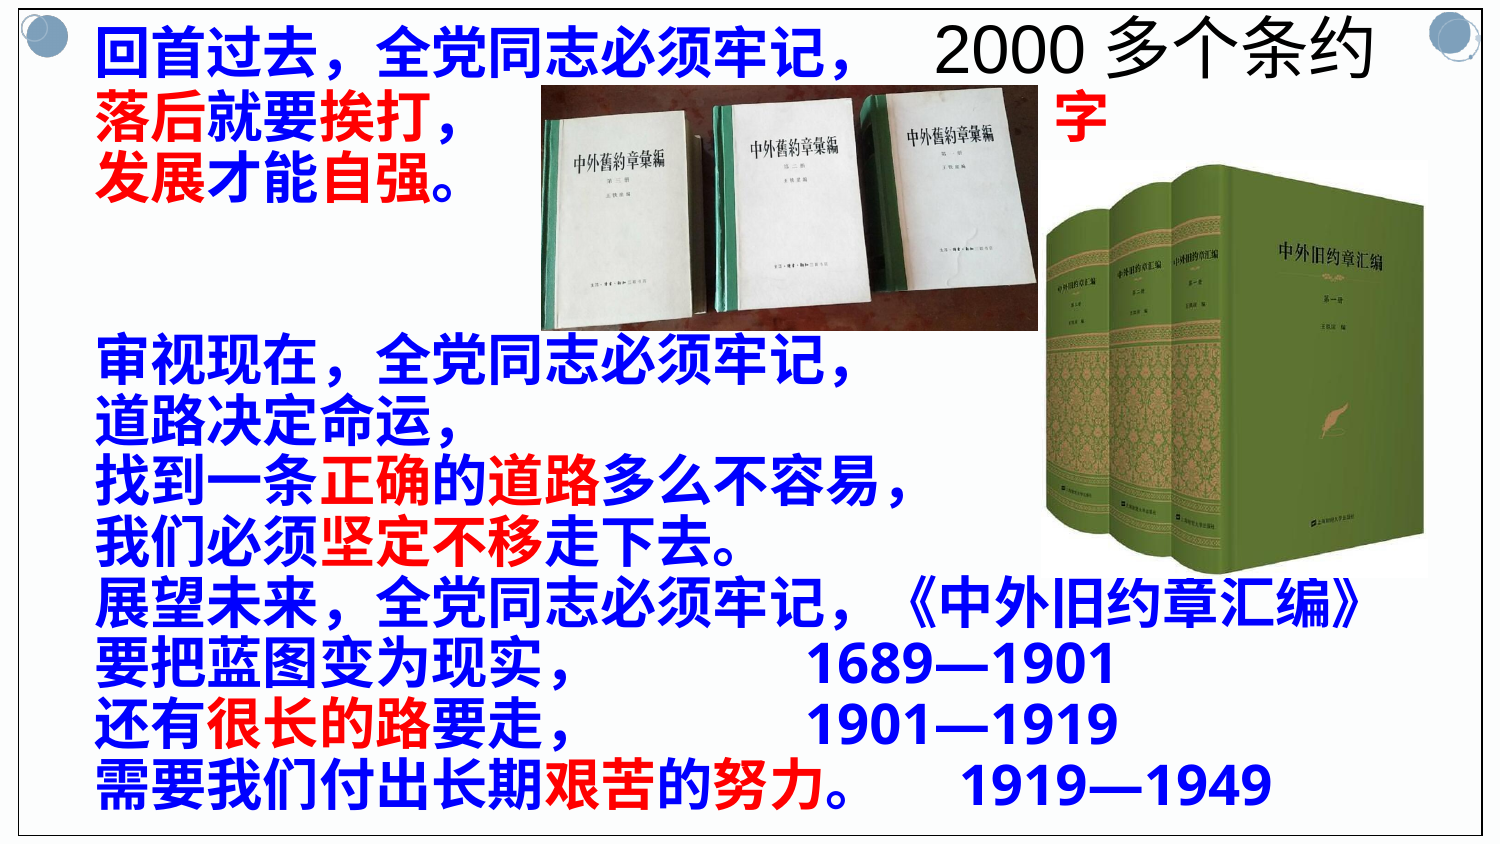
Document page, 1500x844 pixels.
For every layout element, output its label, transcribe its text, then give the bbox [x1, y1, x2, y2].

picture [1411, 0, 1500, 73]
picture [541, 85, 1038, 331]
picture [1041, 160, 1428, 578]
text_box 回首过去，全党同志必须牢记， 2000多个条约 落后就要挨打， 400万8000字 发展才能自强。 审视现在，全党同志必须牢记， 道路决定命运， 找到一条正确的道路多么不容易， 我们必须坚定不移走下去。 展望未来，全党同志必须牢记，《中外旧约章汇编》 要把蓝图变为现实， 1689—1901 还有很长的路要走， 1901—1919 需要我们付出长期艰苦的努力。 1919—1949 [18, 9, 1482, 836]
picture [0, 0, 89, 73]
